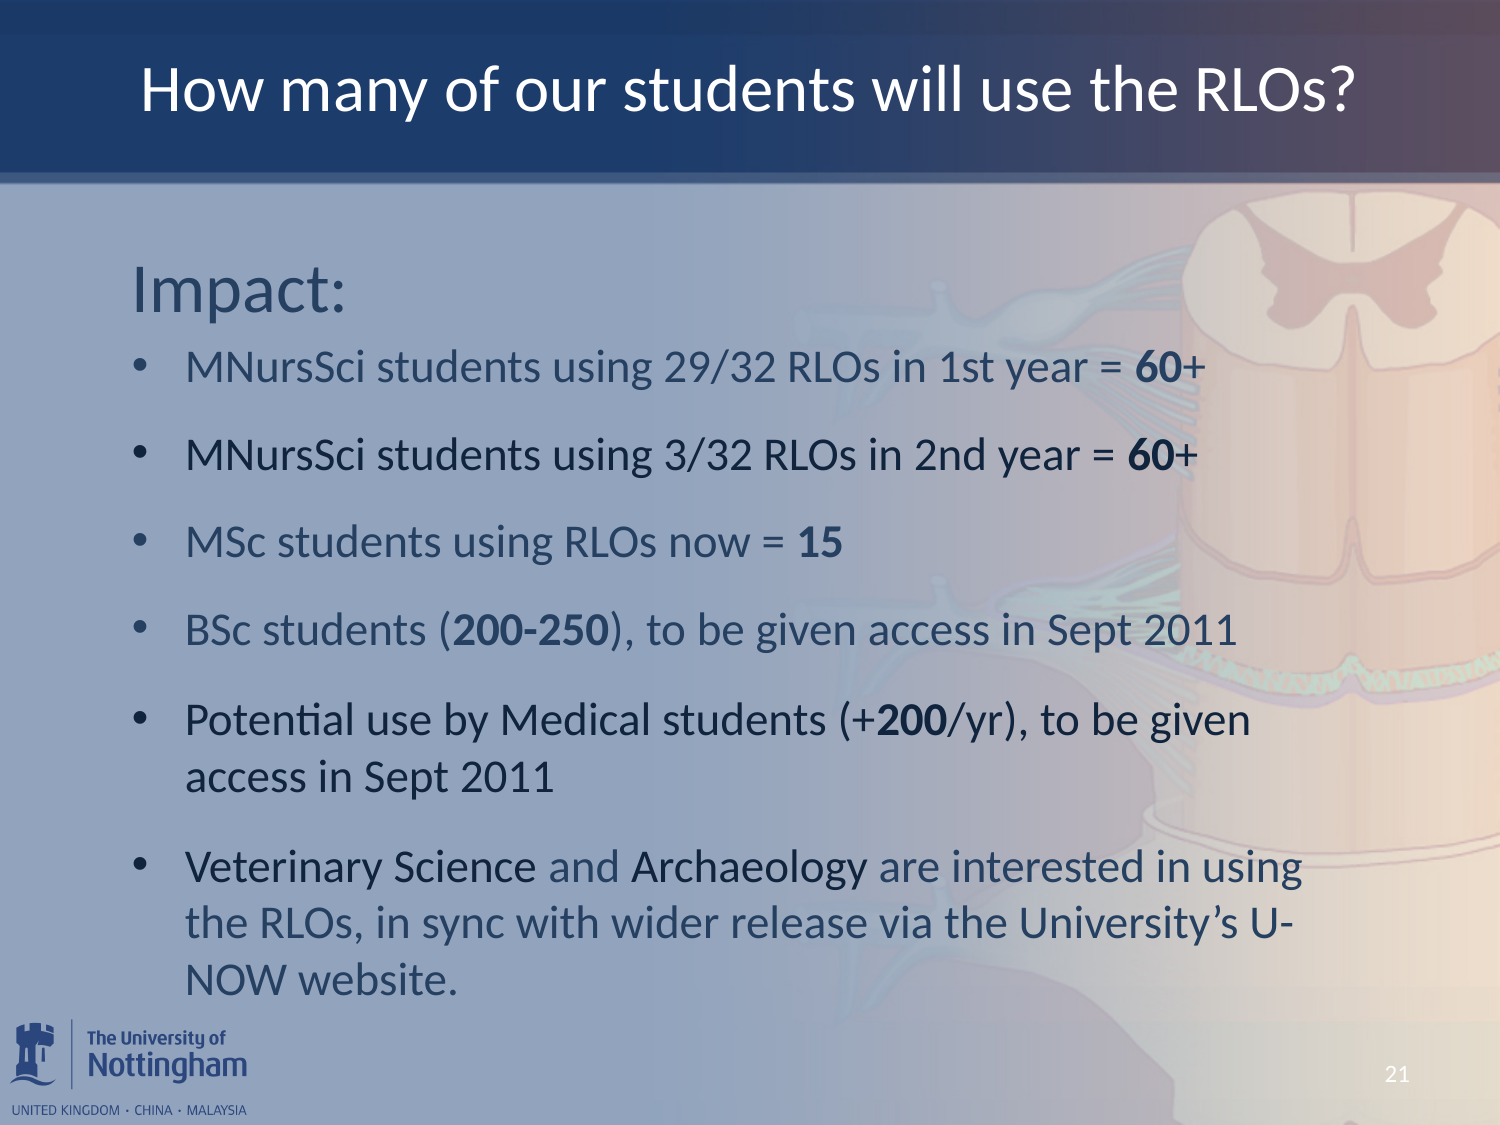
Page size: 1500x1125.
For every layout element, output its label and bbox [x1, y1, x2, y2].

picture [0, 1015, 263, 1125]
list [0, 0, 1500, 1125]
